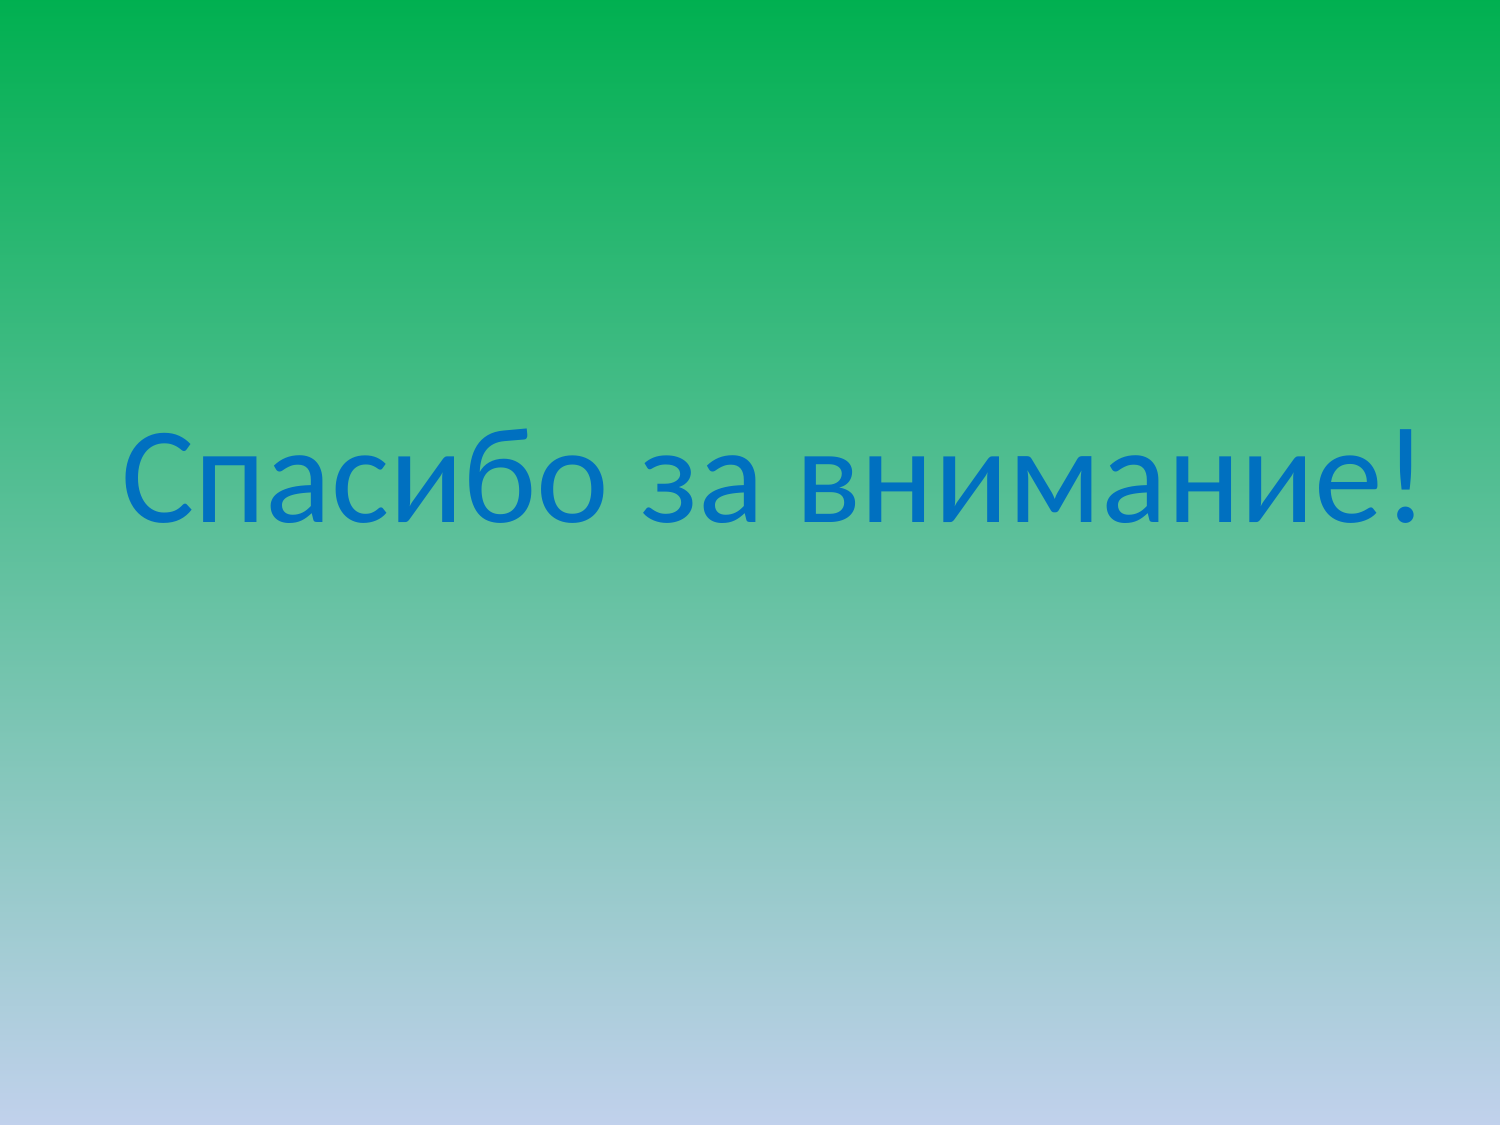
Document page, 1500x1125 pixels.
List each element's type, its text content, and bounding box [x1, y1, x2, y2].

title Спасибо за внимание! [100, 373, 1451, 561]
